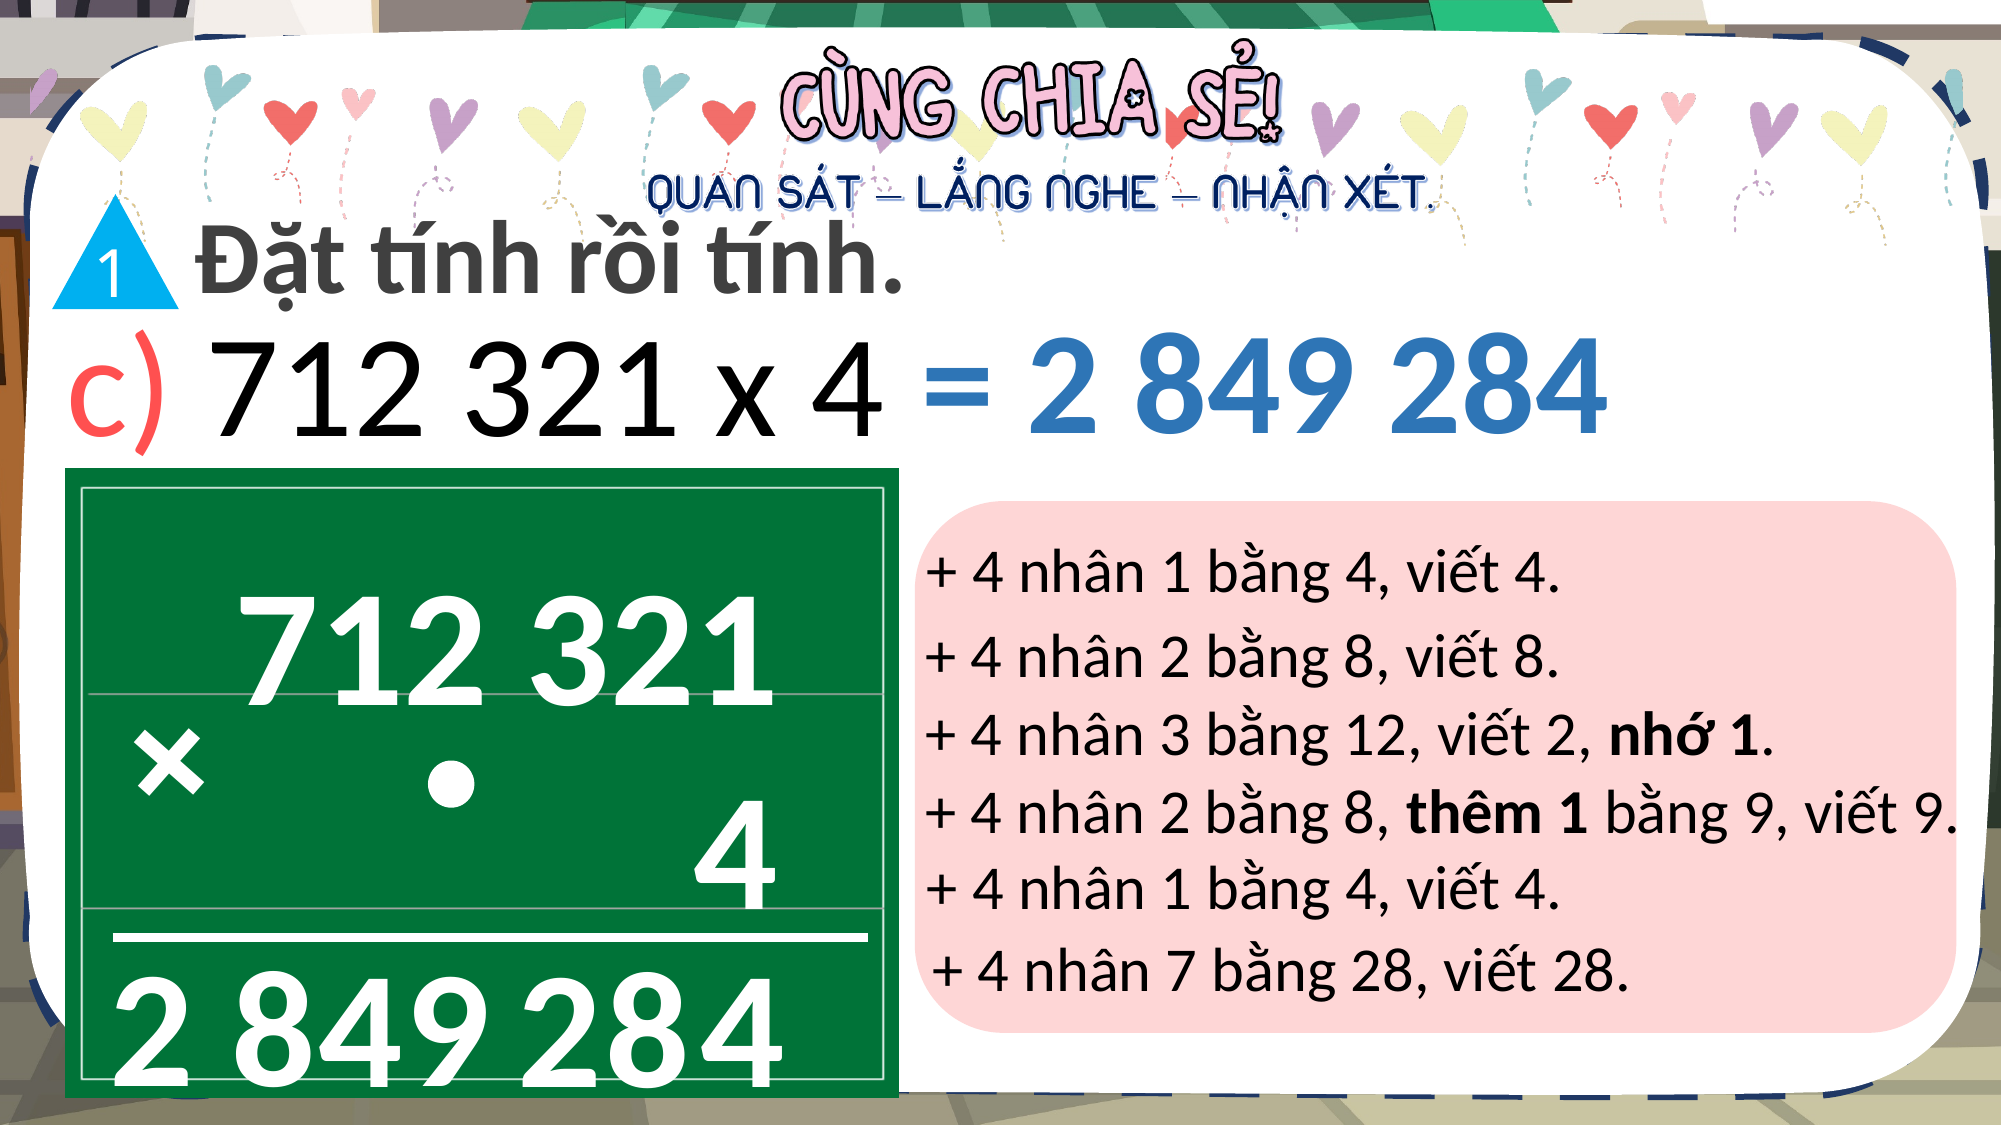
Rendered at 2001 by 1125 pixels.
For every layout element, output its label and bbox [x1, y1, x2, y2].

text_box [52, 182, 1020, 324]
picture [0, 0, 2001, 1125]
text_box [64, 663, 868, 938]
